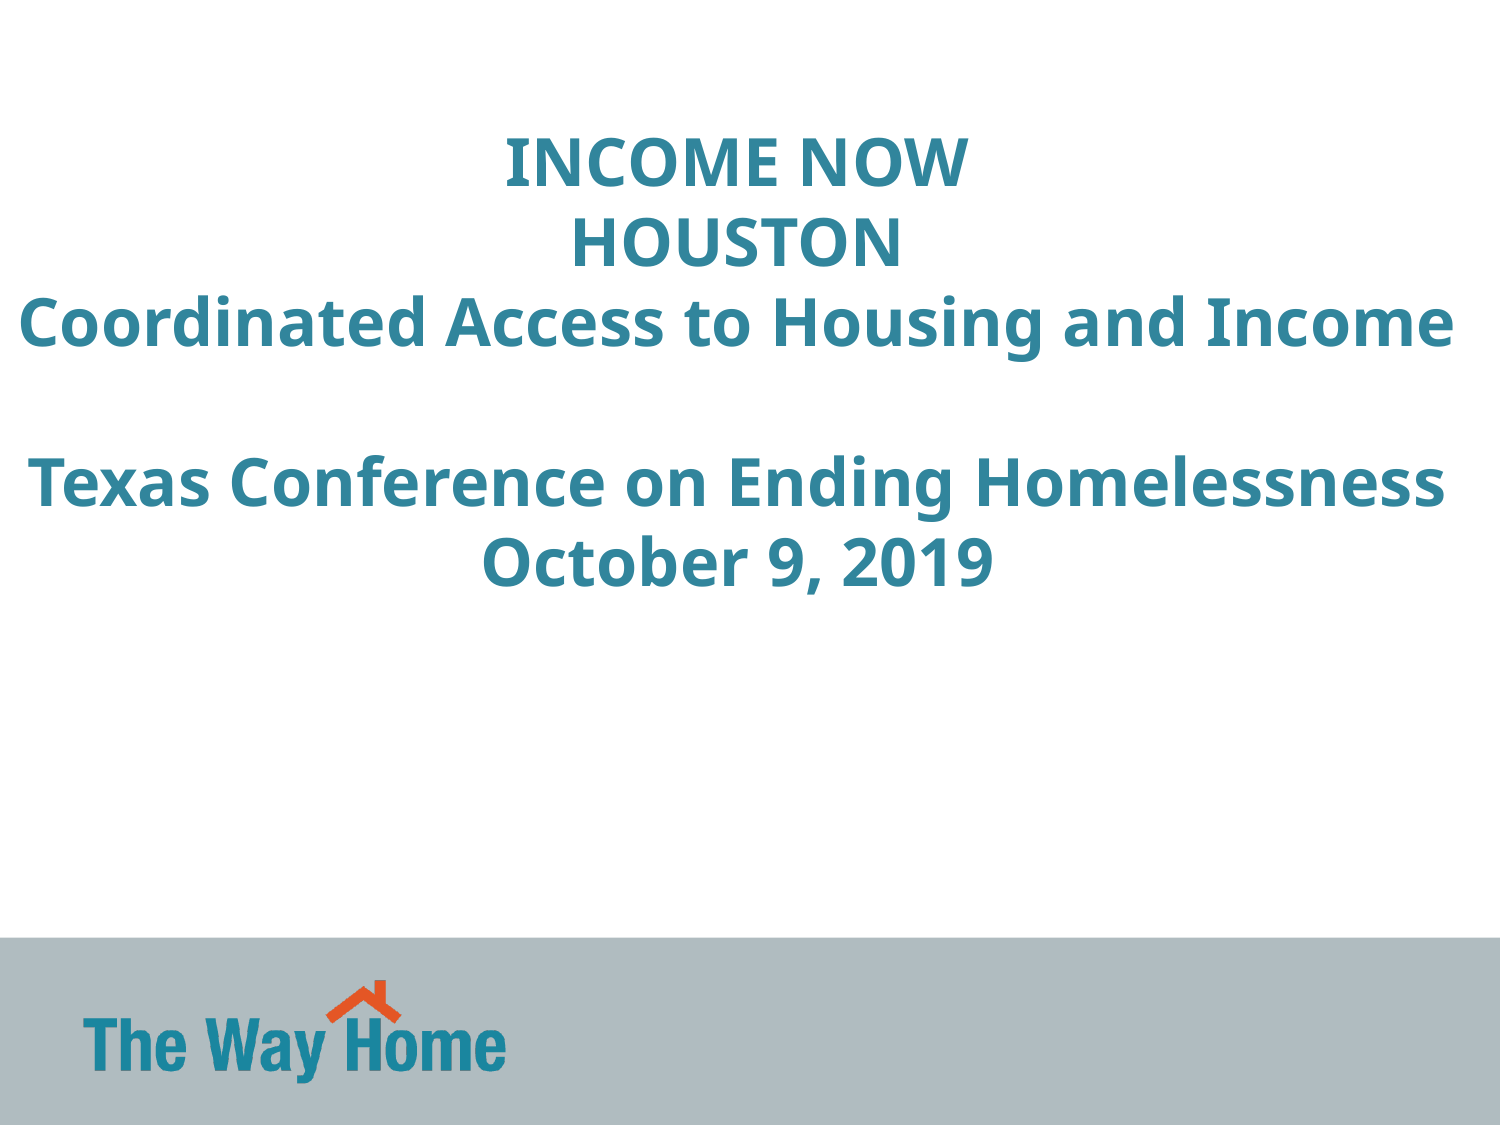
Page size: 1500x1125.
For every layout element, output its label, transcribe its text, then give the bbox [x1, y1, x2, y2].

picture [75, 975, 513, 1094]
subtitle INCOME NOW HOUSTON Coordinated Access to Housing and Income Texas Conference on Ending Homelessness October 9, 2019 [0, 112, 1488, 400]
